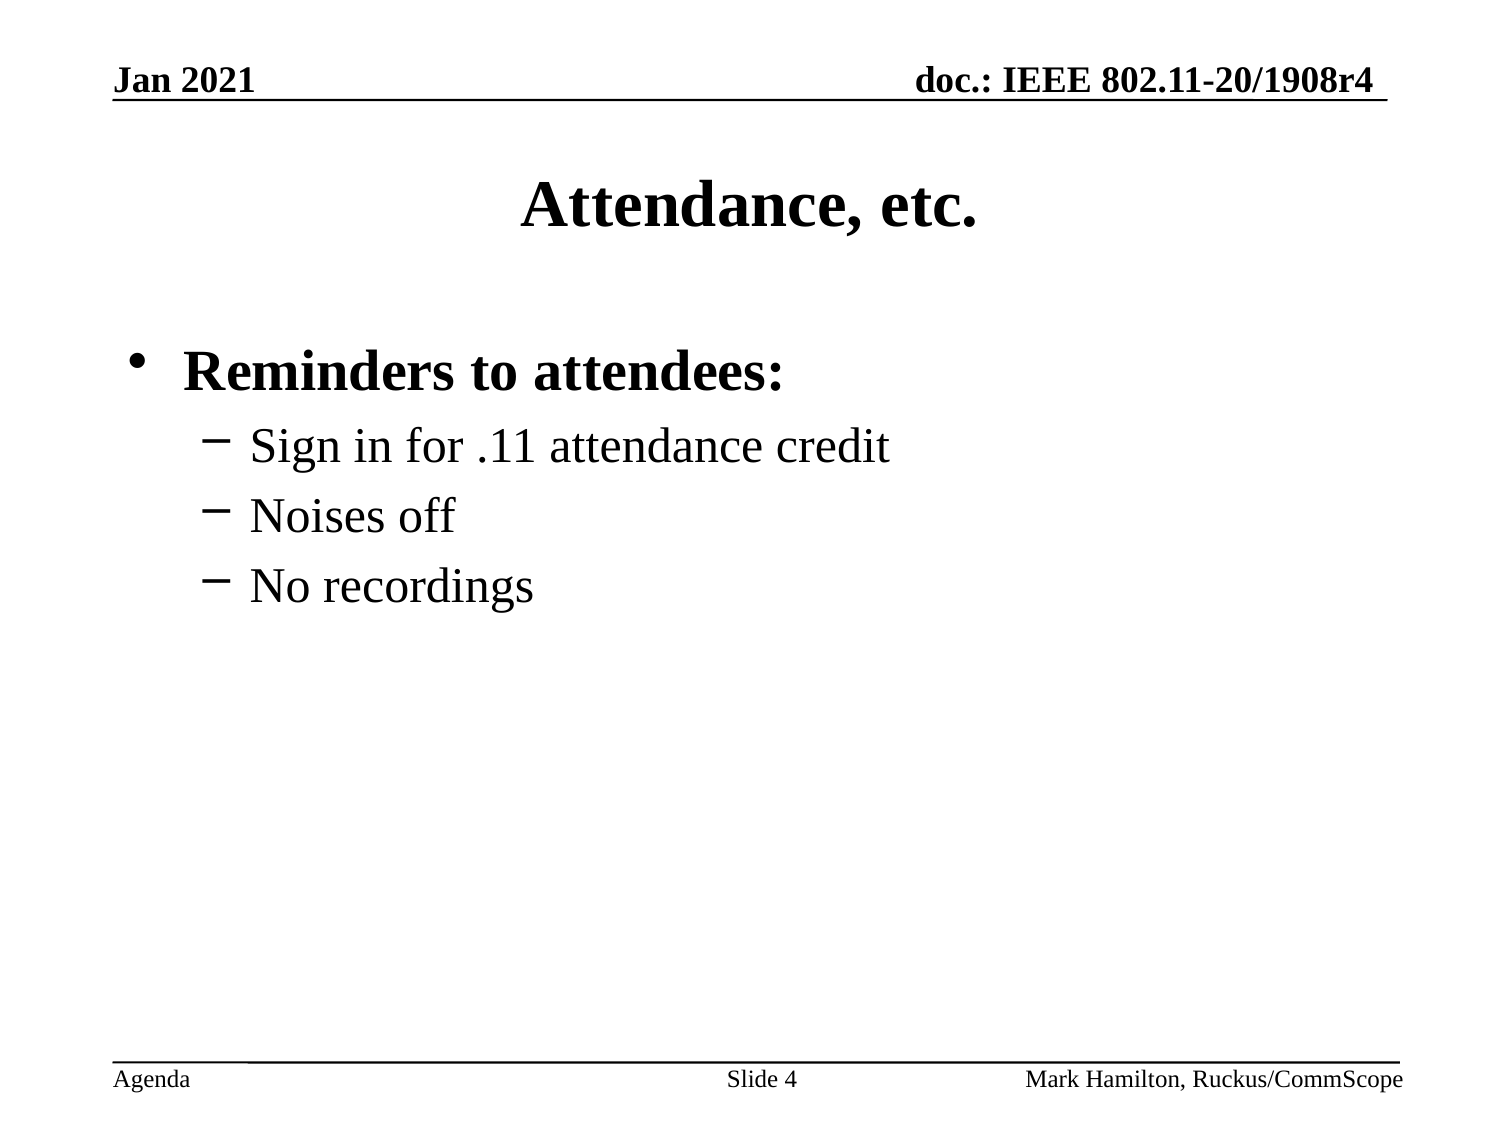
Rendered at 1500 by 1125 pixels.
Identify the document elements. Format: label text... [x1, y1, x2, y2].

list Reminders to attendees: Sign in for .11 attendance credit Noises off No recordings [112, 324, 1388, 1000]
title Attendance, etc. [112, 112, 1388, 288]
